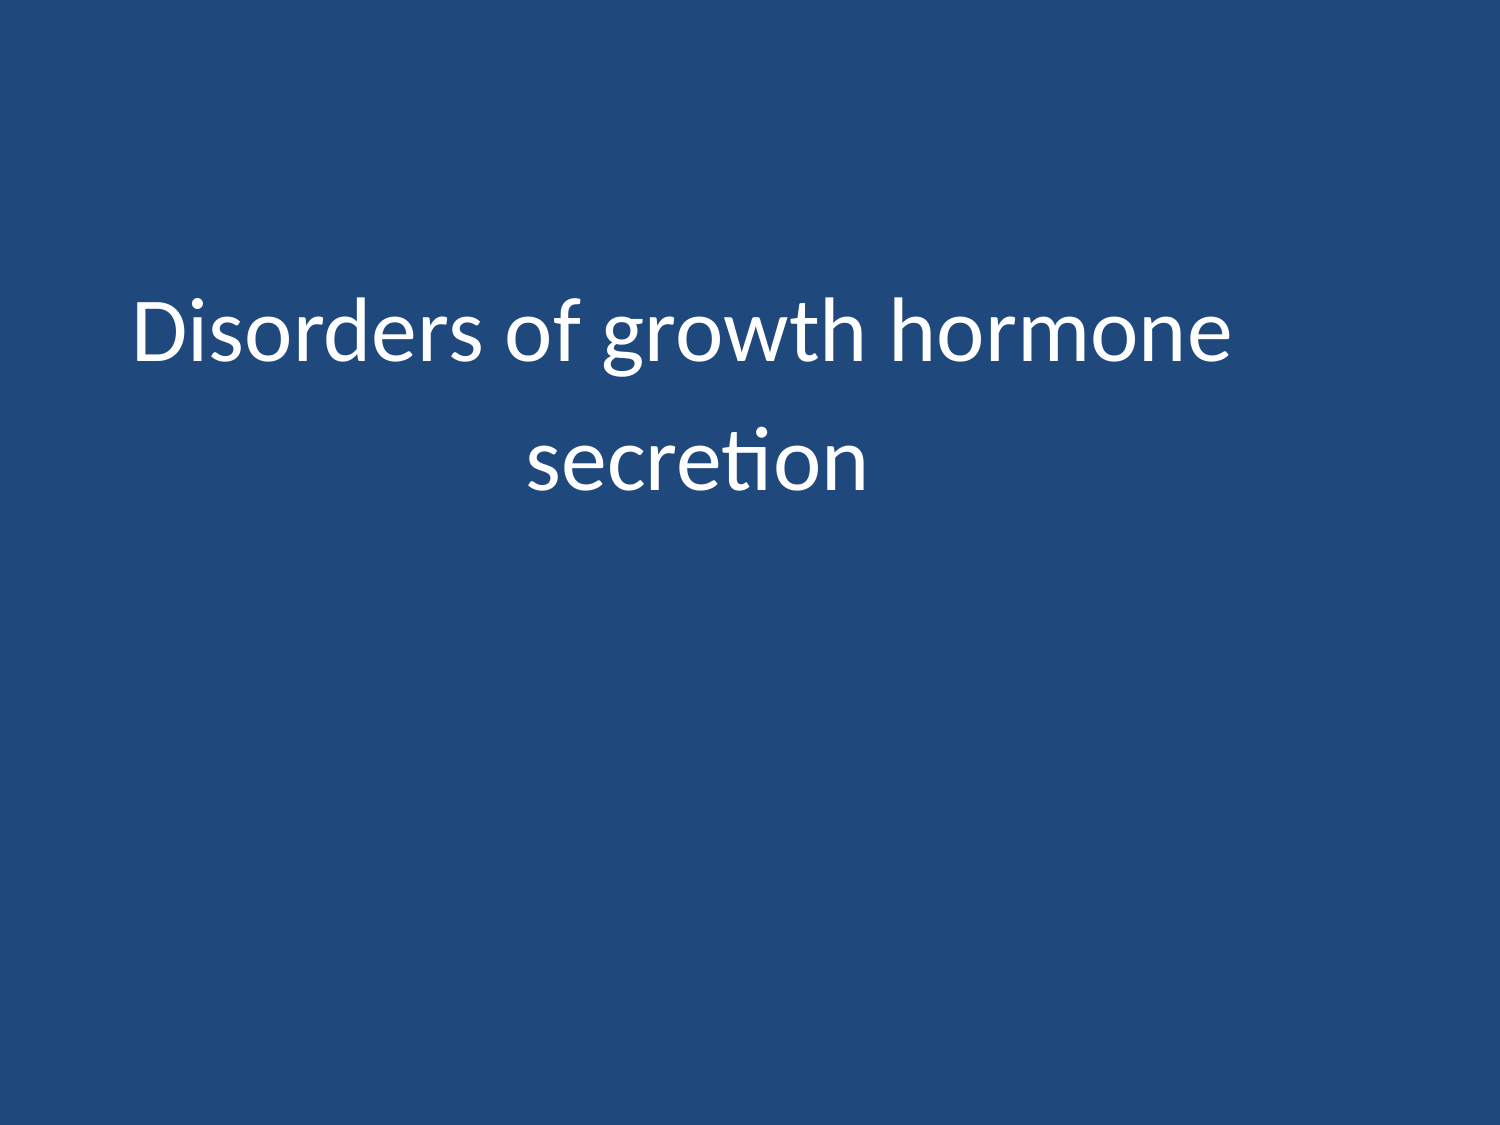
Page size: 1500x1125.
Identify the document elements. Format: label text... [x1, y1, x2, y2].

list Disorders of growth hormone secretion [75, 262, 1425, 1005]
